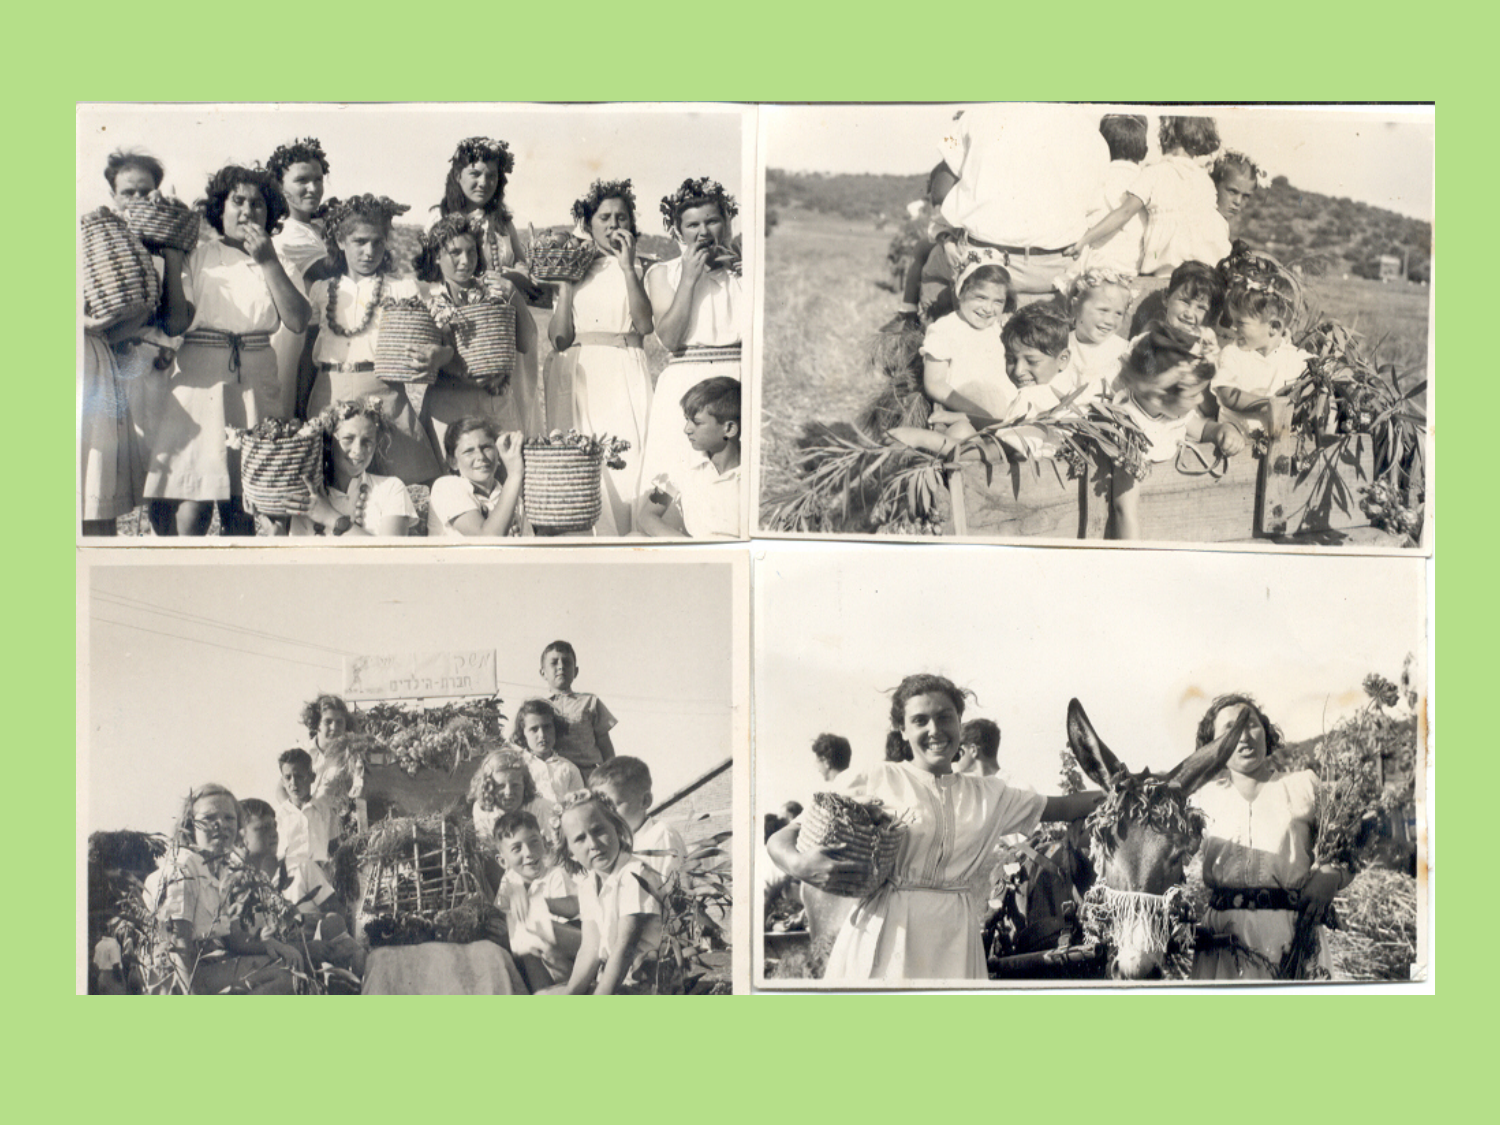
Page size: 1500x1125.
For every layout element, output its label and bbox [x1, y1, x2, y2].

picture [76, 101, 1435, 995]
